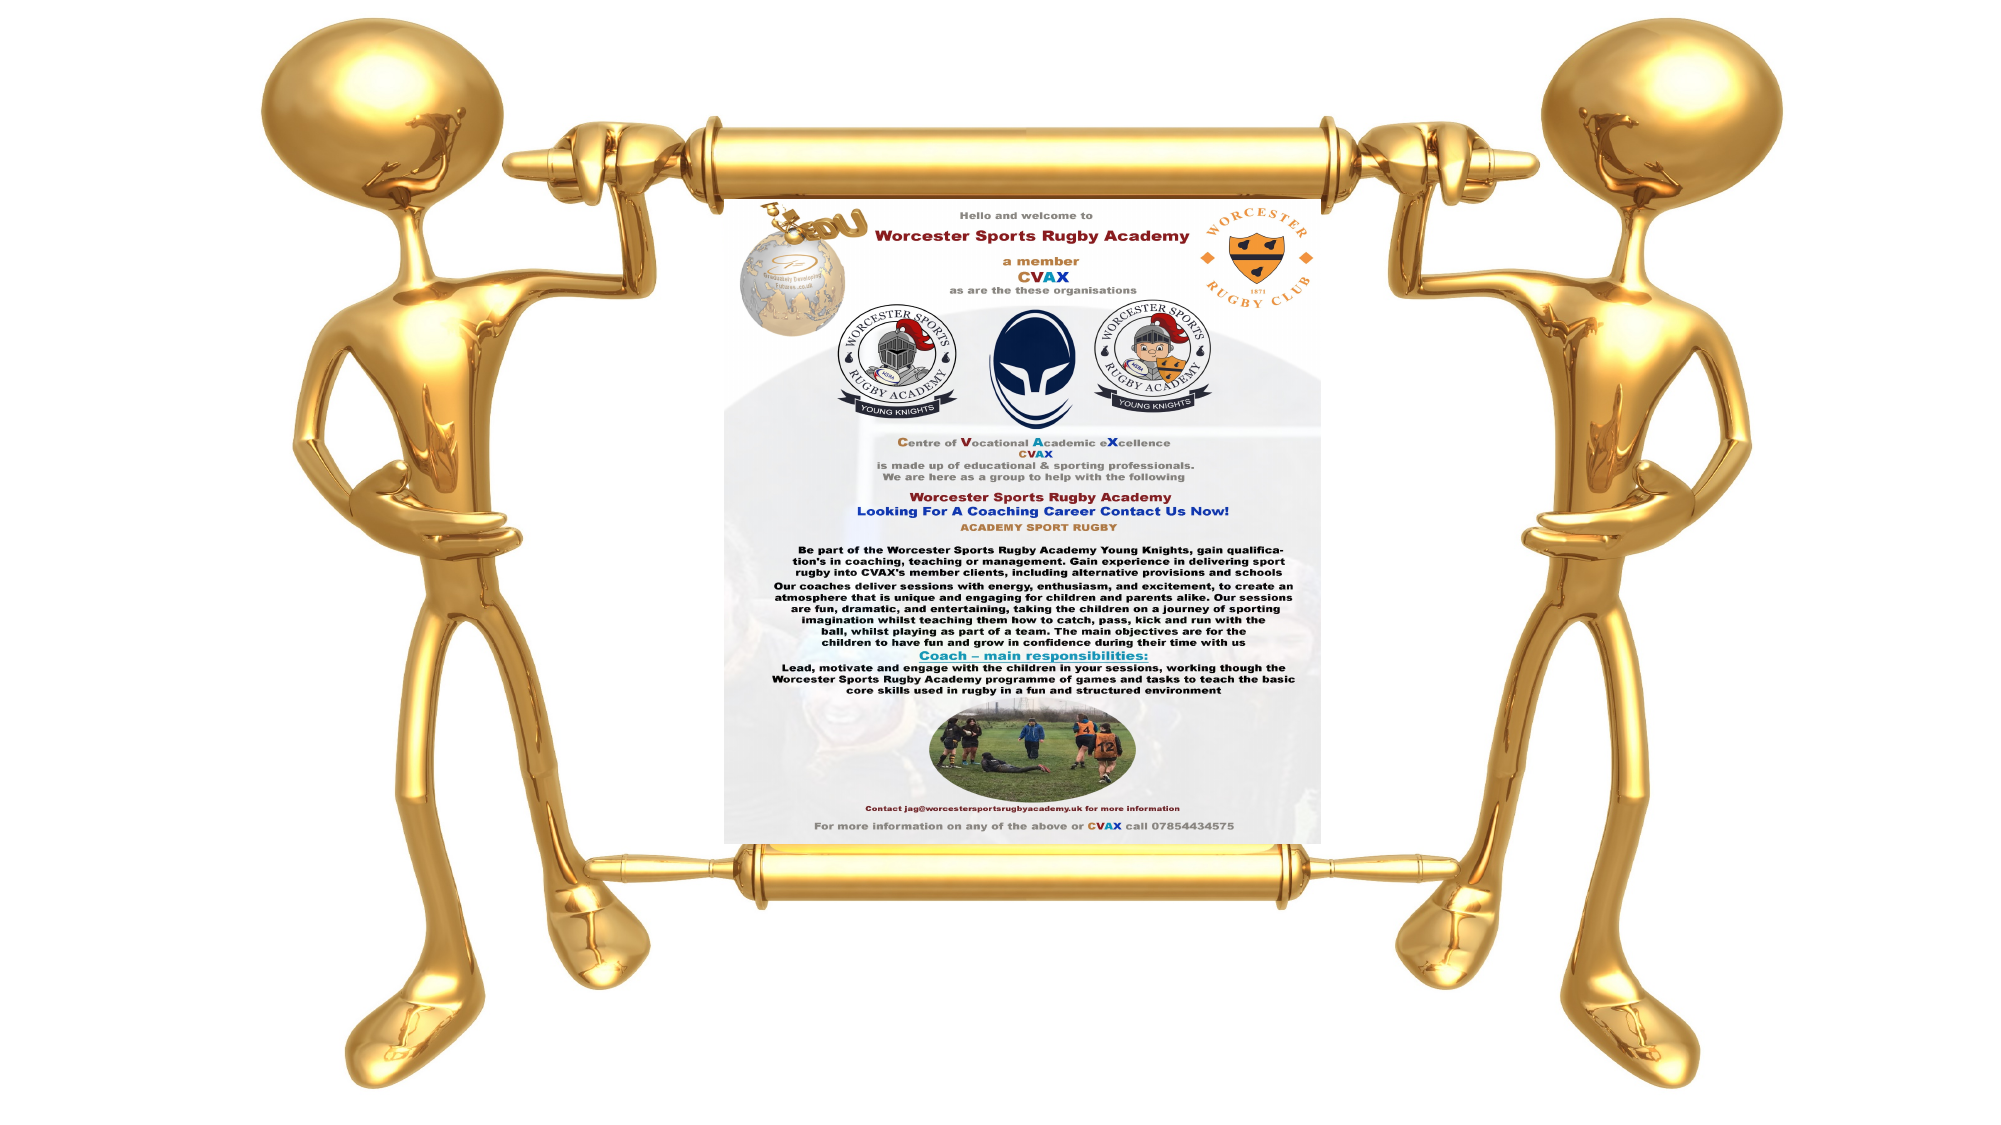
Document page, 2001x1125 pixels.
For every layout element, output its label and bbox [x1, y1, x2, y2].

list [249, 0, 1803, 1125]
picture [724, 199, 1321, 844]
